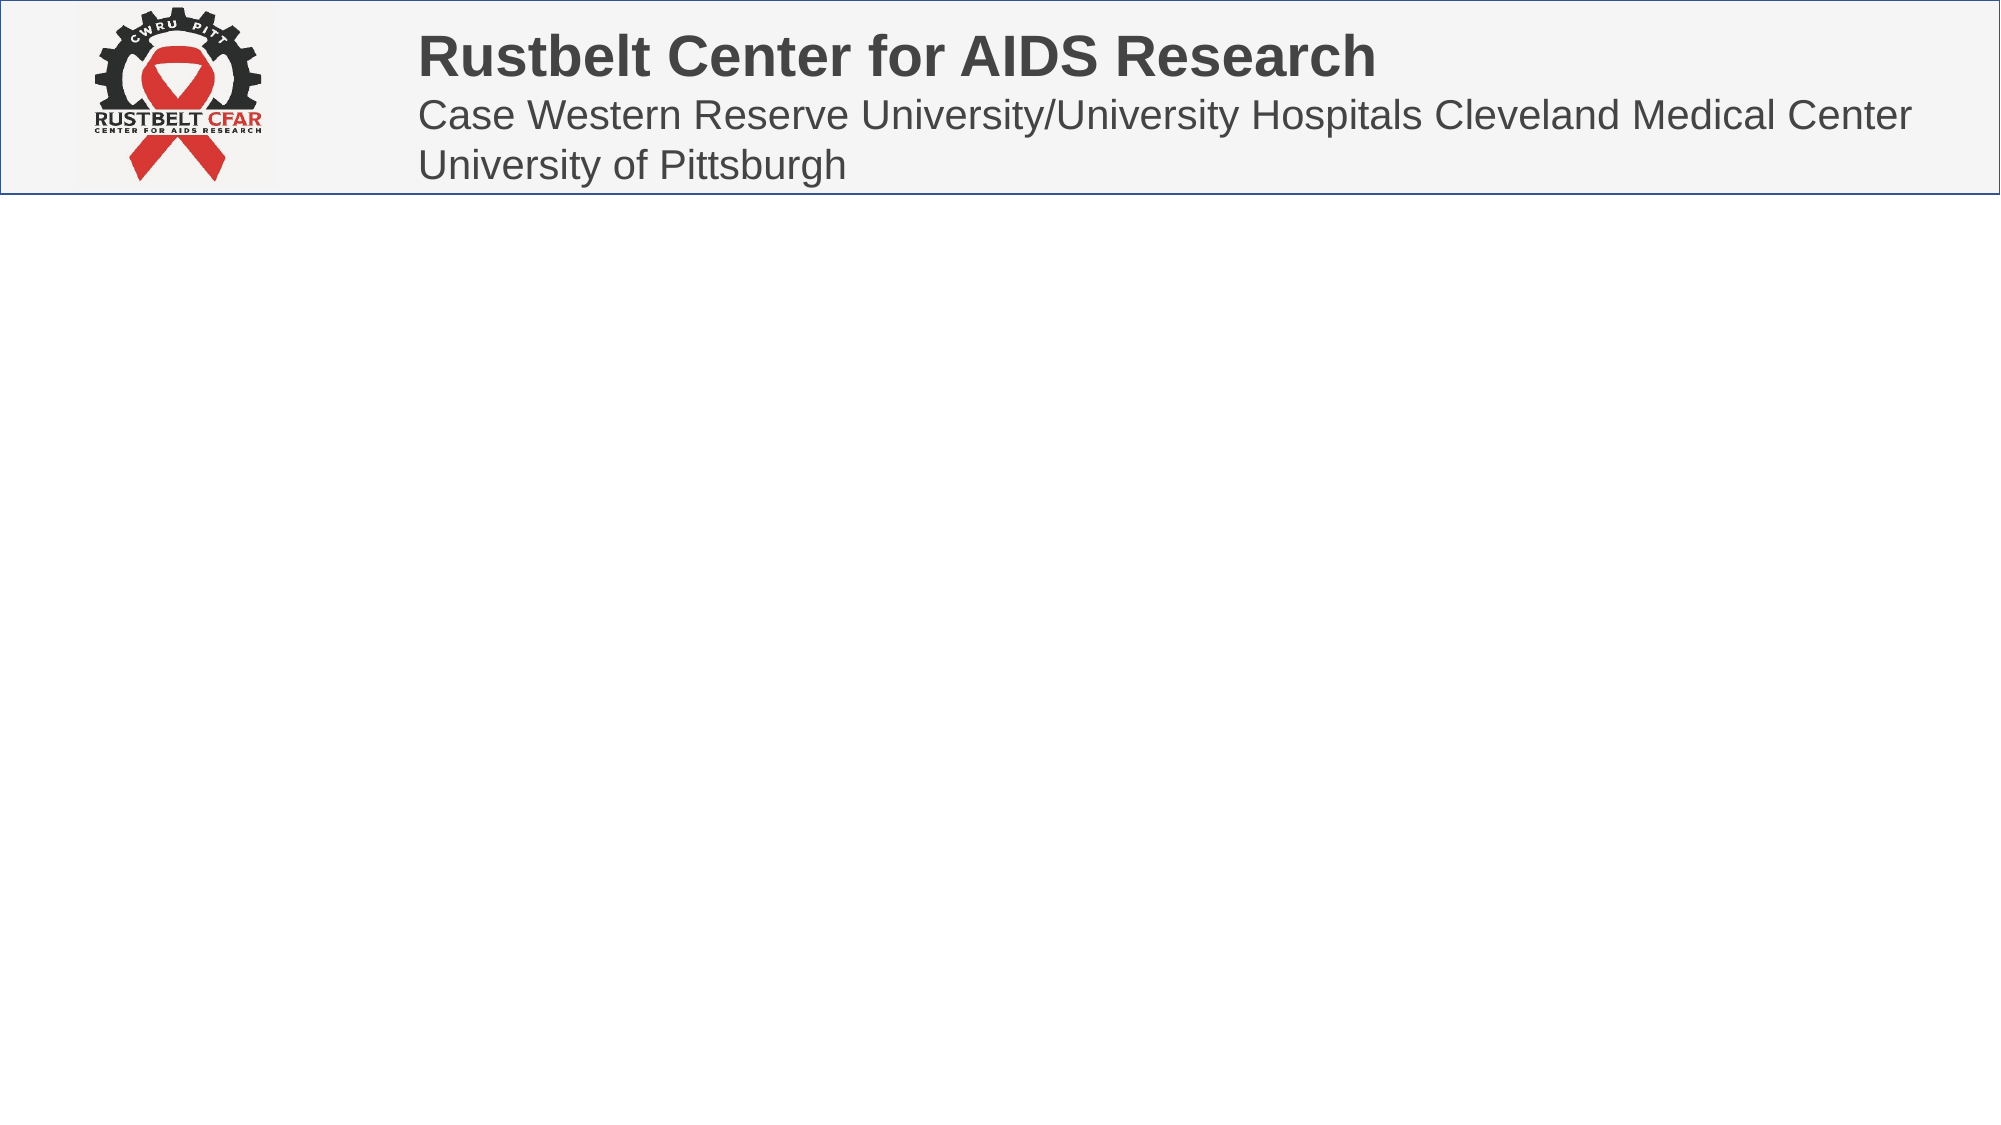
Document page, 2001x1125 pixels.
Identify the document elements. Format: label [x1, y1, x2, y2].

picture [76, 0, 278, 187]
text_box [0, 0, 2000, 195]
